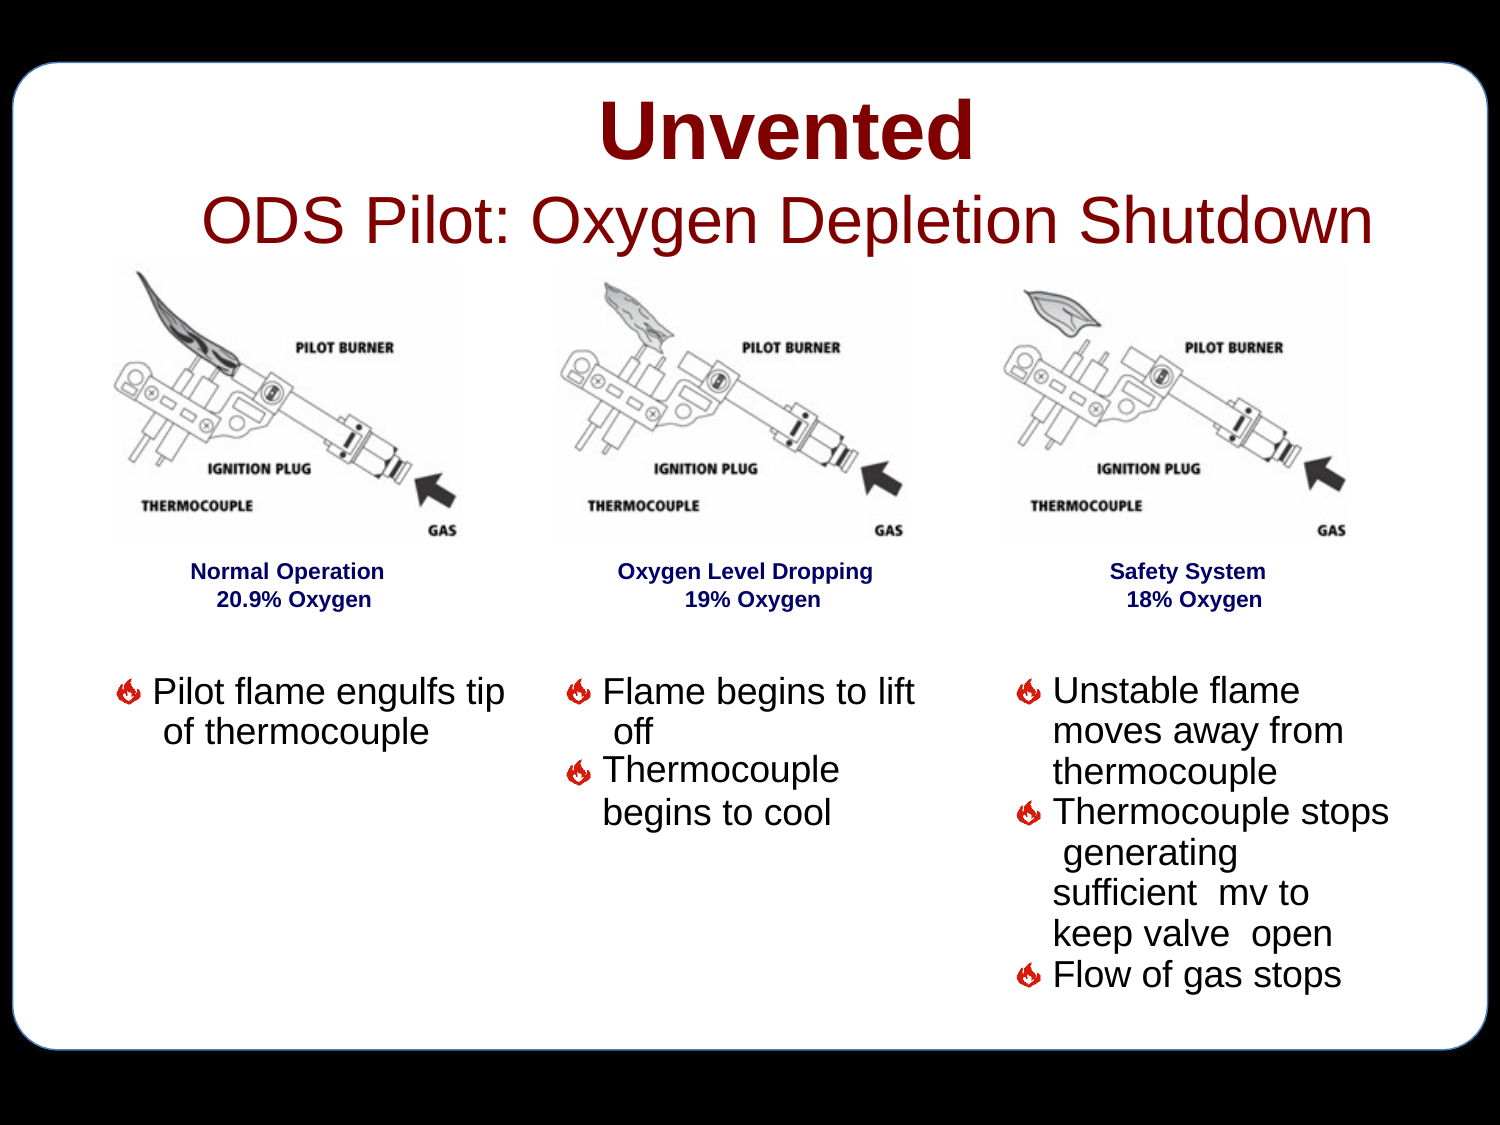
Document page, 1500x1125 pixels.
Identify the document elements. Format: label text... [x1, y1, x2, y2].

text_box Oxygen Level Dropping 19% Oxygen [615, 554, 878, 612]
text_box [1014, 961, 1045, 988]
text_box [556, 262, 907, 541]
text_box [564, 678, 595, 705]
picture [11, 65, 1489, 1055]
text_box [1014, 799, 1045, 826]
text_box [1014, 678, 1045, 705]
text_box [114, 678, 145, 705]
text_box [12, 62, 1488, 1050]
text_box Flame begins to lift off Thermocouple begins to cool [600, 664, 919, 833]
text_box Pilot flame engulfs tip of thermocouple [150, 664, 511, 753]
text_box Unstable flame moves away from thermocouple Thermocouple stops generating sufficient mv to keep valve open Flow of gas stops [1050, 664, 1395, 995]
title Unvented ODS Pilot: Oxygen Depletion Shutdown [54, 55, 1446, 265]
text_box [564, 759, 595, 786]
text_box Normal Operation 20.9% Oxygen [188, 554, 387, 612]
text_box [999, 262, 1350, 541]
text_box [112, 262, 463, 541]
text_box Safety System 18% Oxygen [1107, 554, 1269, 612]
